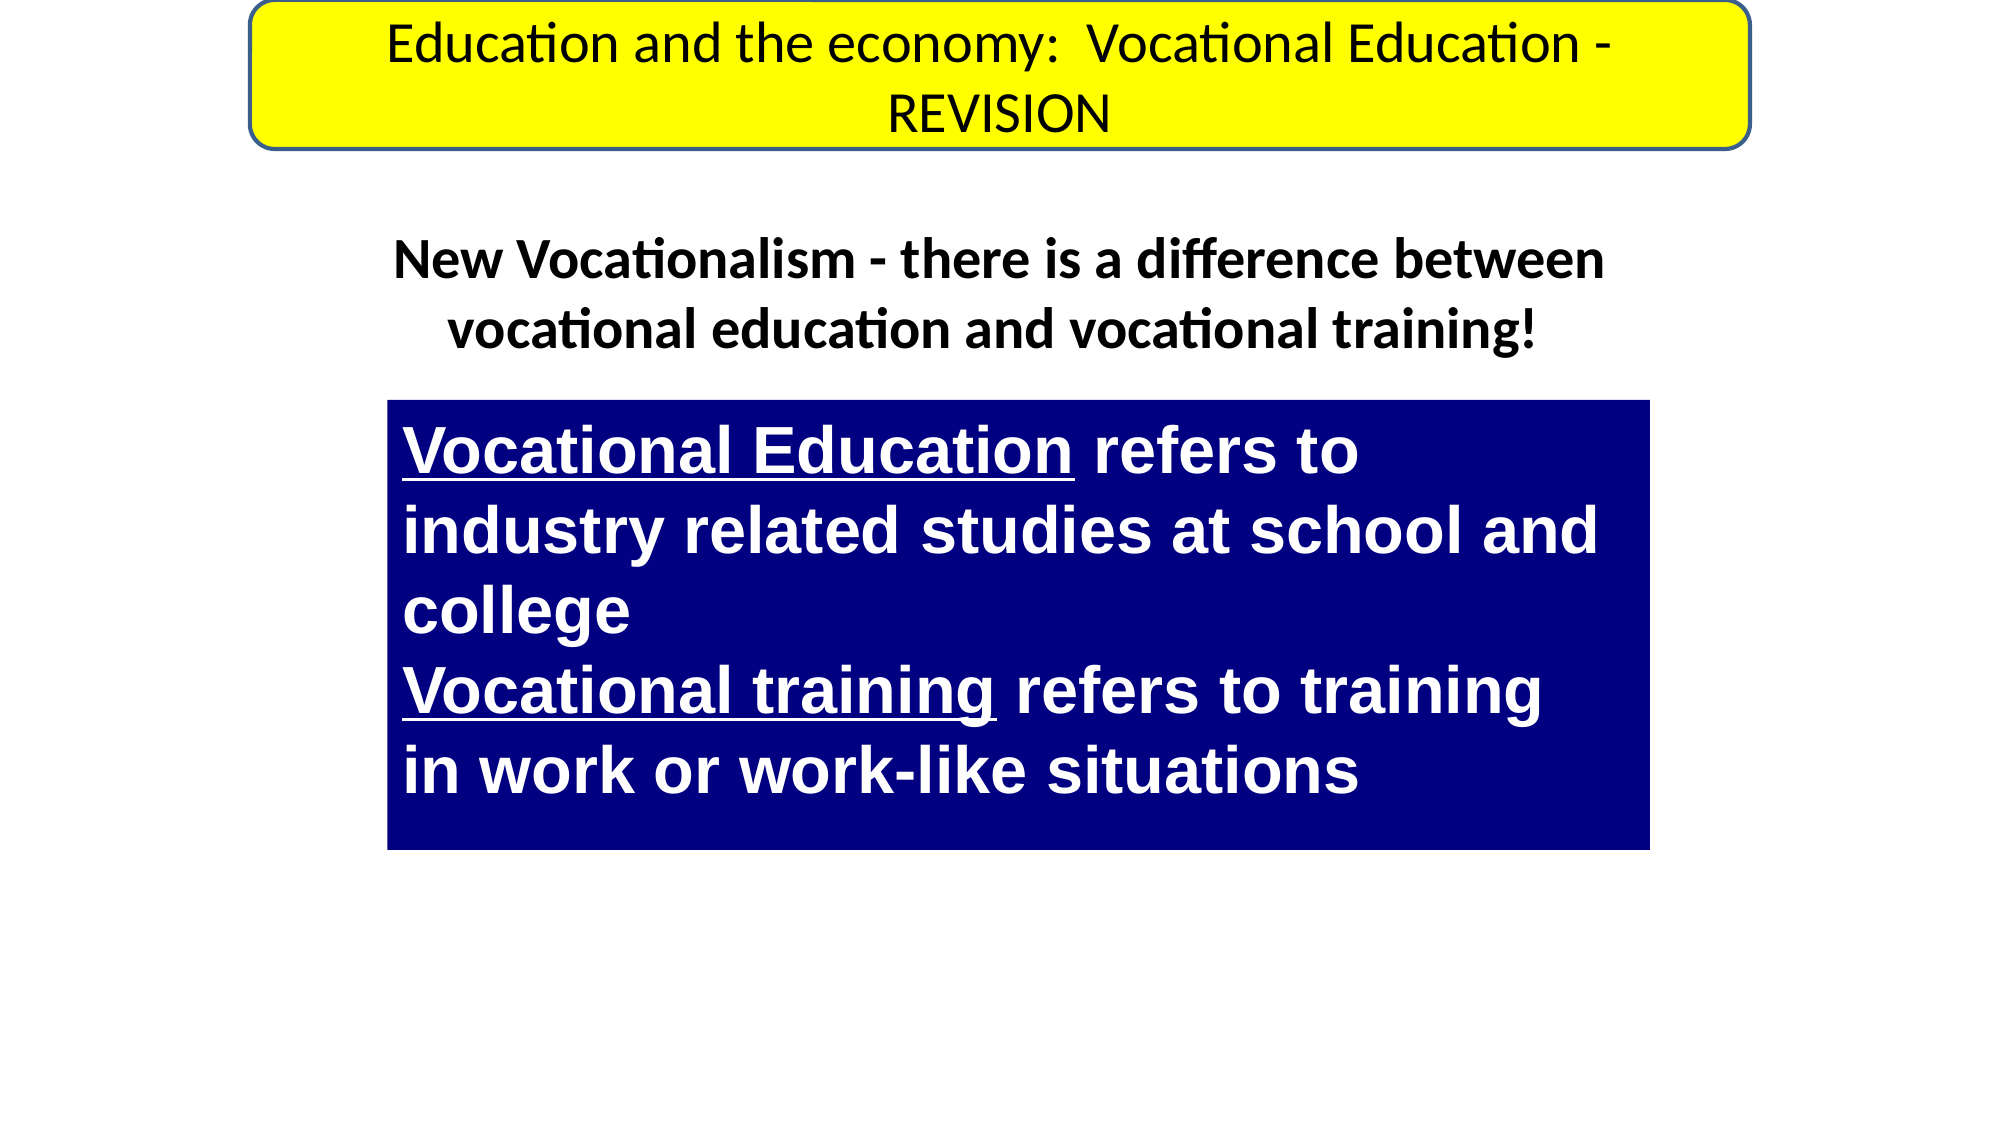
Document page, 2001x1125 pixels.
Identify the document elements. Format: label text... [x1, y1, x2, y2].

title New Vocationalism - there is a difference between vocational education and vocational training! [249, 196, 1750, 384]
text_box Vocational Education refers to industry related studies at school and college Vocational training refers to training in work or work-like situations [387, 399, 1650, 850]
text_box Education and the economy: Vocational Education - REVISION [247, 0, 1753, 152]
